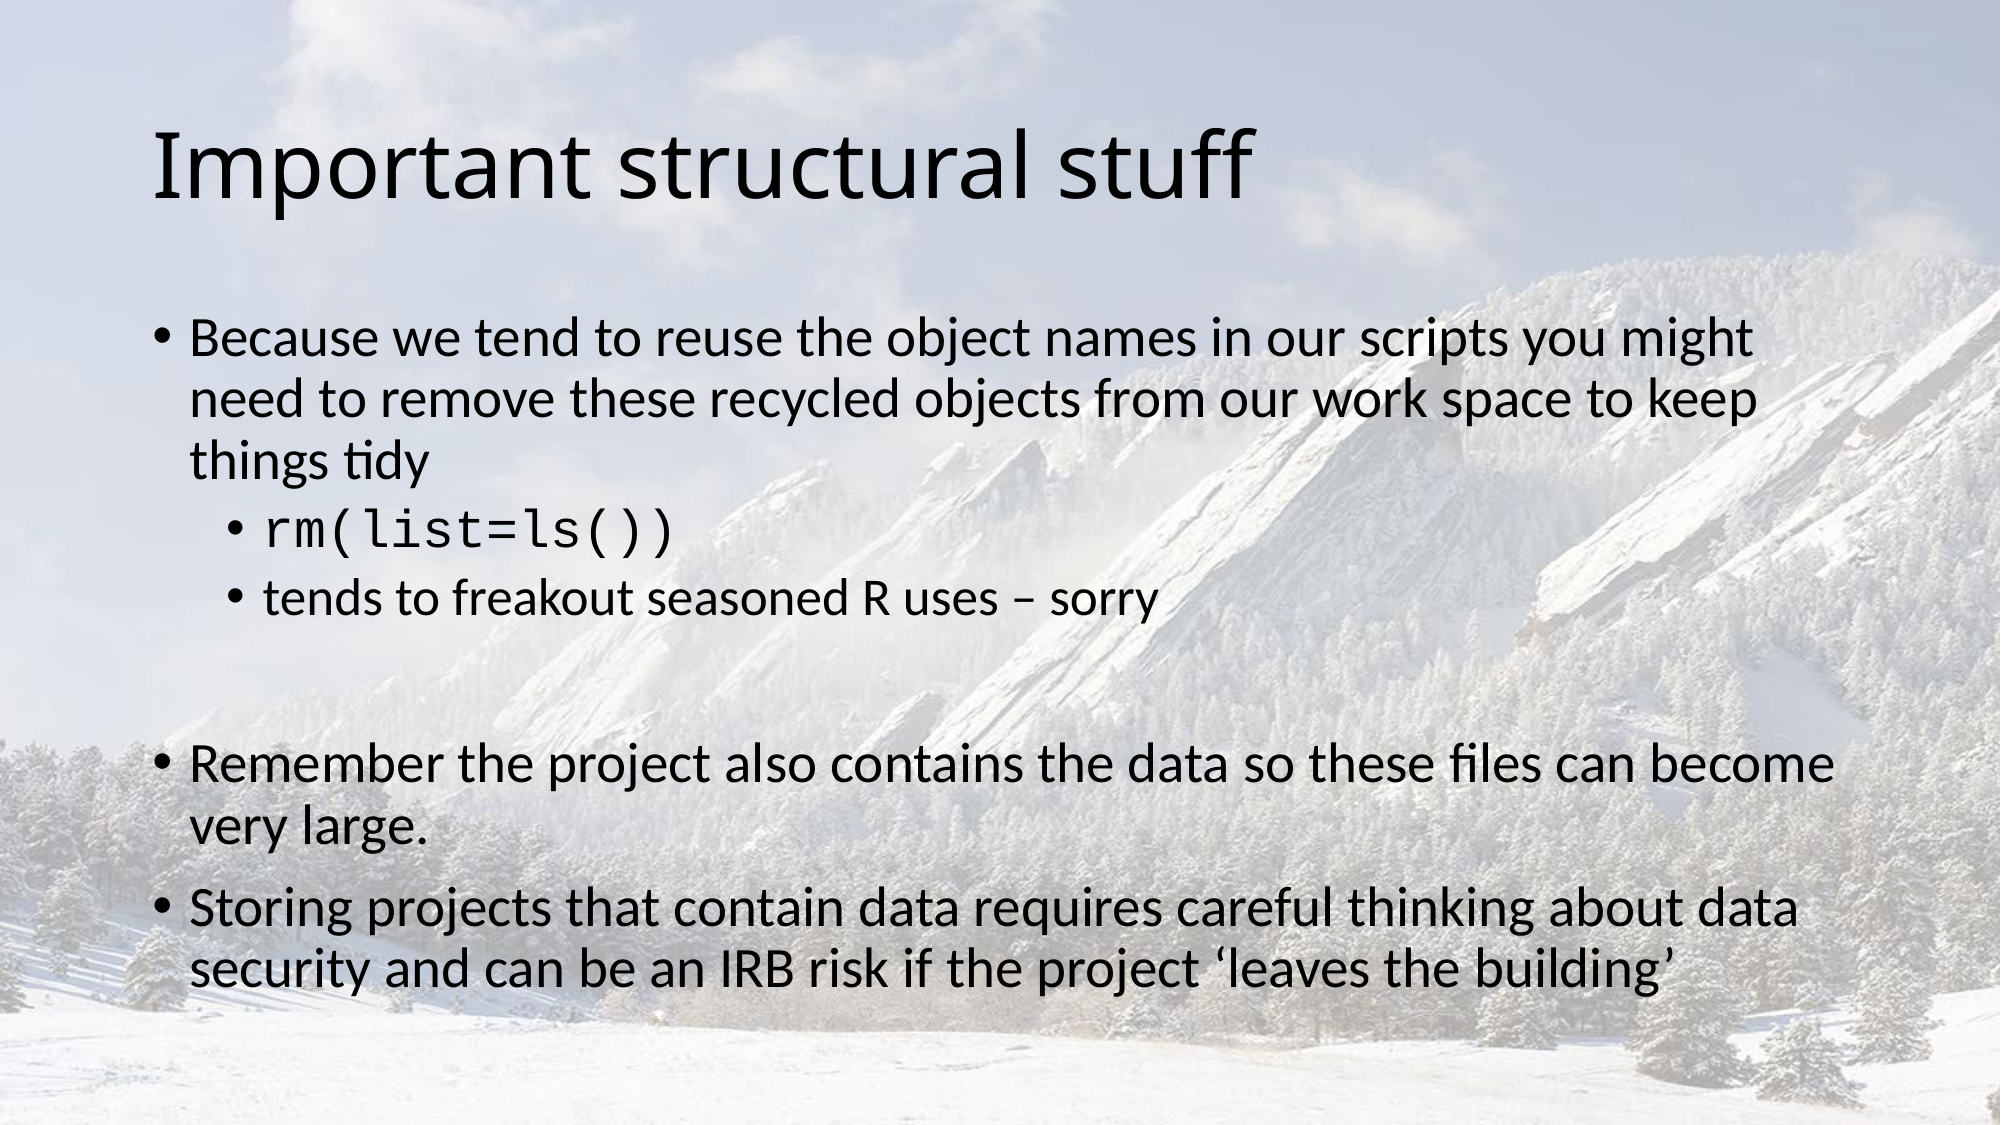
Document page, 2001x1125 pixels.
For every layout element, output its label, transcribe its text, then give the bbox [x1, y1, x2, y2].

list Because we tend to reuse the object names in our scripts you might need to remove these recycled objects from our work space to keep things tidy rm(list=ls()) tends to freakout seasoned R uses – sorry Remember the project also contains the data so these files can become very large. Storing projects that contain data requires careful thinking about data security and can be an IRB risk if the project ‘leaves the building’ [137, 299, 1863, 1014]
title Important structural stuff [137, 59, 1863, 278]
